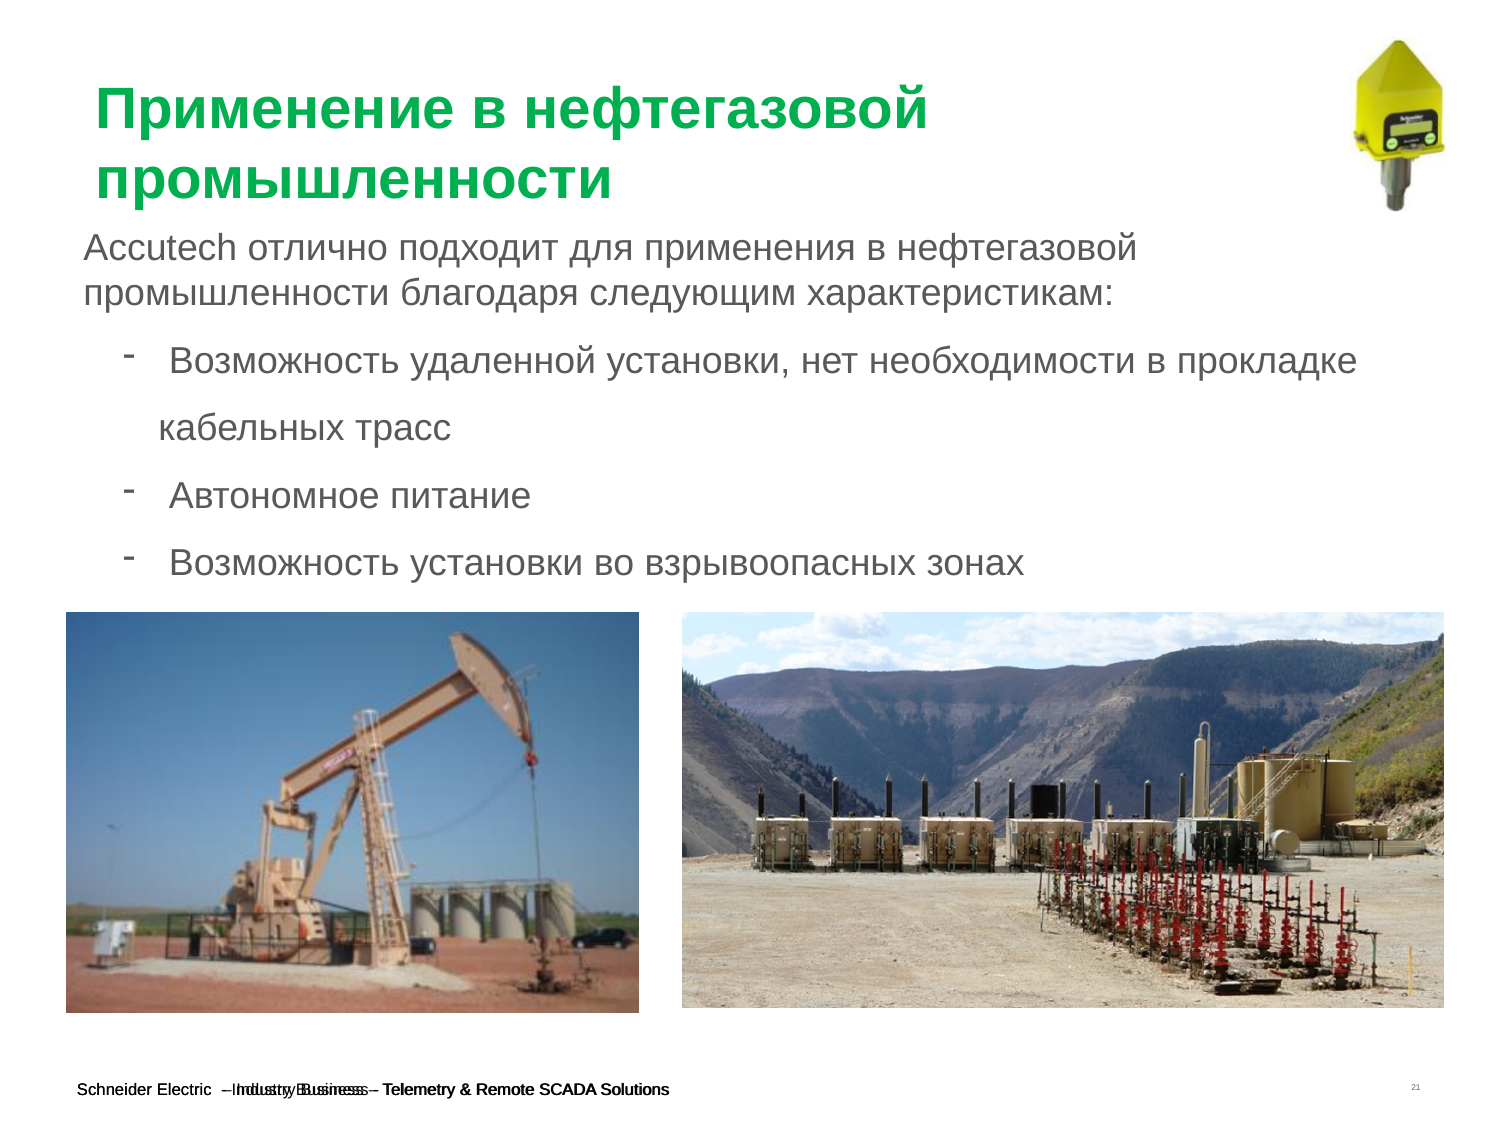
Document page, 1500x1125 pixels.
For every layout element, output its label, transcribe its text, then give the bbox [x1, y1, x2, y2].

text_box 21 [1411, 1082, 1459, 1093]
picture [1349, 37, 1447, 212]
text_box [66, 612, 640, 1013]
text_box Применение в нефтегазовой промышленности [87, 62, 1050, 215]
picture [682, 612, 1444, 1008]
text_box Accutech отлично подходит для применения в нефтегазовой промышленности благодаря следующим характеристикам: Возможность удаленной установки, нет необходимости в прокладке кабельных трасс Автономное питание Возможность установки во взрывоопасных зонах [75, 215, 1401, 595]
